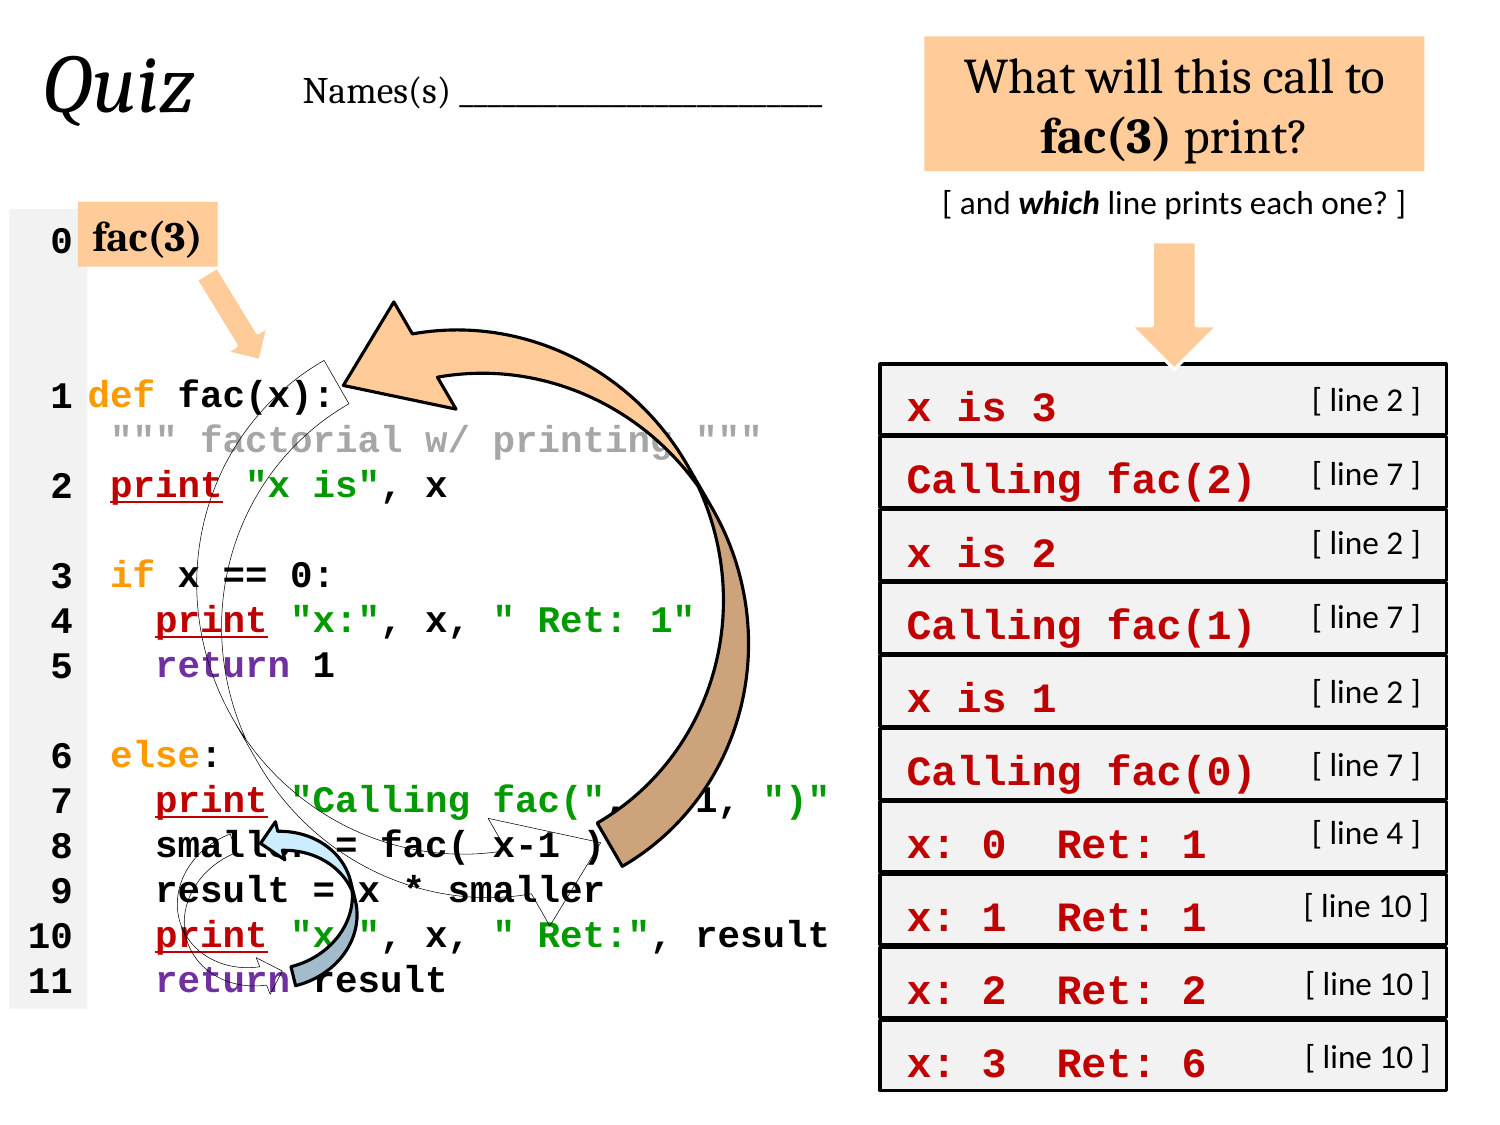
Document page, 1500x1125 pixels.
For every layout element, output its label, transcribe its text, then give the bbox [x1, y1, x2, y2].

text_box def fac(x): """ factorial w/ printing """ print "x is", x if x == 0: print "x:", x, " Ret: 1" return 1 else: print "Calling fac(", x-1, ")" smaller = fac( x-1 ) result = x * smaller print "x:", x, " Ret:", result return result [88, 362, 876, 1008]
text_box [880, 582, 891, 654]
text_box [ line 10 ] [1290, 955, 1446, 1010]
text_box the return value (result) will be in r13 [292, 895, 358, 985]
text_box Names(s) __________________________ [247, 58, 879, 119]
text_box [880, 655, 891, 727]
text_box [260, 821, 358, 986]
text_box [880, 728, 891, 800]
text_box [ line 10 ] [1288, 876, 1445, 932]
text_box the "stack pointer" will be in r15 [177, 834, 237, 930]
text_box 0 1 2 3 4 5 6 7 8 9 10 11 [9, 209, 88, 1009]
text_box [ and which line prints each one? ] [927, 174, 1422, 229]
text_box [1130, 241, 1219, 349]
text_box [177, 834, 283, 995]
text_box [880, 947, 891, 1018]
text_box [880, 1020, 891, 1091]
text_box [ line 2 ] [1296, 514, 1436, 569]
text_box the return address will be in r14 [597, 494, 748, 866]
text_box [ line 7 ] [1296, 444, 1436, 500]
text_box fac(3) [77, 201, 218, 267]
text_box [880, 801, 891, 872]
text_box x is 3 Calling fac(2) x is 2 Calling fac(1) x is 1 Calling fac(0) x: 0 Ret: 1 x: 1 Ret: 1 x: 2 Ret: 2 x: 3 Ret: 6 [891, 349, 1475, 1094]
text_box [ line 7 ] [1296, 735, 1436, 791]
text_box Quiz [26, 21, 211, 137]
text_box Simplify by having a standard place for standard data. [196, 361, 349, 734]
text_box [ line 10 ] [1290, 1028, 1446, 1083]
text_box [880, 874, 891, 945]
text_box [196, 360, 601, 926]
text_box What will this call to fac(3) print? [924, 36, 1425, 172]
text_box [ line 4 ] [1296, 803, 1436, 859]
text_box [343, 301, 749, 867]
text_box [880, 436, 891, 508]
text_box [880, 364, 891, 435]
text_box [196, 267, 269, 361]
text_box [ line 2 ] [1296, 662, 1436, 718]
text_box [ line 7 ] [1296, 587, 1436, 643]
text_box [880, 509, 891, 581]
text_box [ line 2 ] [1296, 371, 1436, 426]
